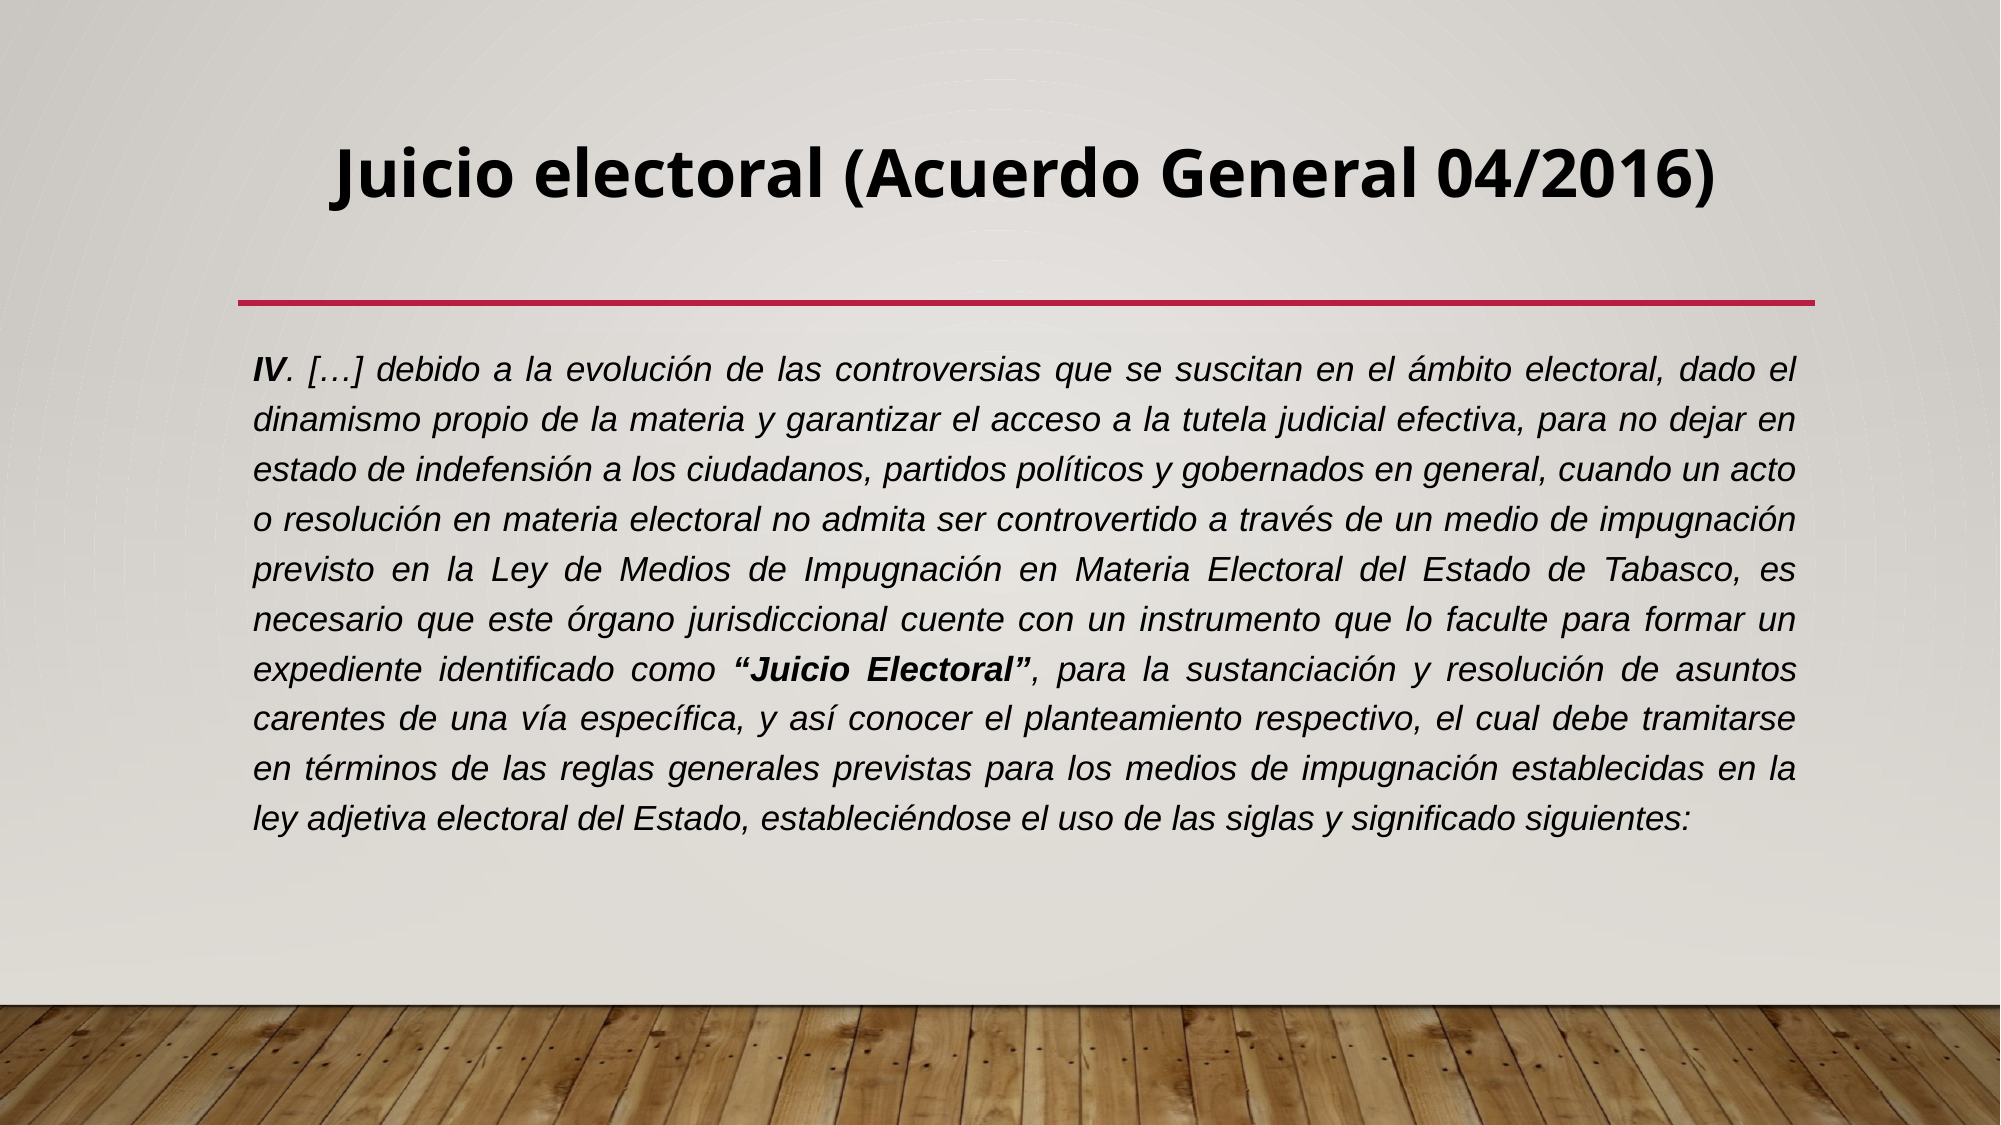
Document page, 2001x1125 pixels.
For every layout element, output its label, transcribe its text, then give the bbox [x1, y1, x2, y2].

list IV. […] debido a la evolución de las controversias que se suscitan en el ámbito electoral, dado el dinamismo propio de la materia y garantizar el acceso a la tutela judicial efectiva, para no dejar en estado de indefensión a los ciudadanos, partidos políticos y gobernados en general, cuando un acto o resolución en materia electoral no admita ser controvertido a través de un medio de impugnación previsto en la Ley de Medios de Impugnación en Materia Electoral del Estado de Tabasco, es necesario que este órgano jurisdiccional cuente con un instrumento que lo faculte para formar un expediente identificado como “Juicio Electoral”, para la sustanciación y resolución de asuntos carentes de una vía específica, y así conocer el planteamiento respectivo, el cual debe tramitarse en términos de las reglas generales previstas para los medios de impugnación establecidas en la ley adjetiva electoral del Estado, estableciéndose el uso de las siglas y significado siguientes: [238, 330, 1814, 897]
picture [0, 1005, 2000, 1125]
title Juicio electoral (Acuerdo General 04/2016) [238, 131, 1814, 305]
